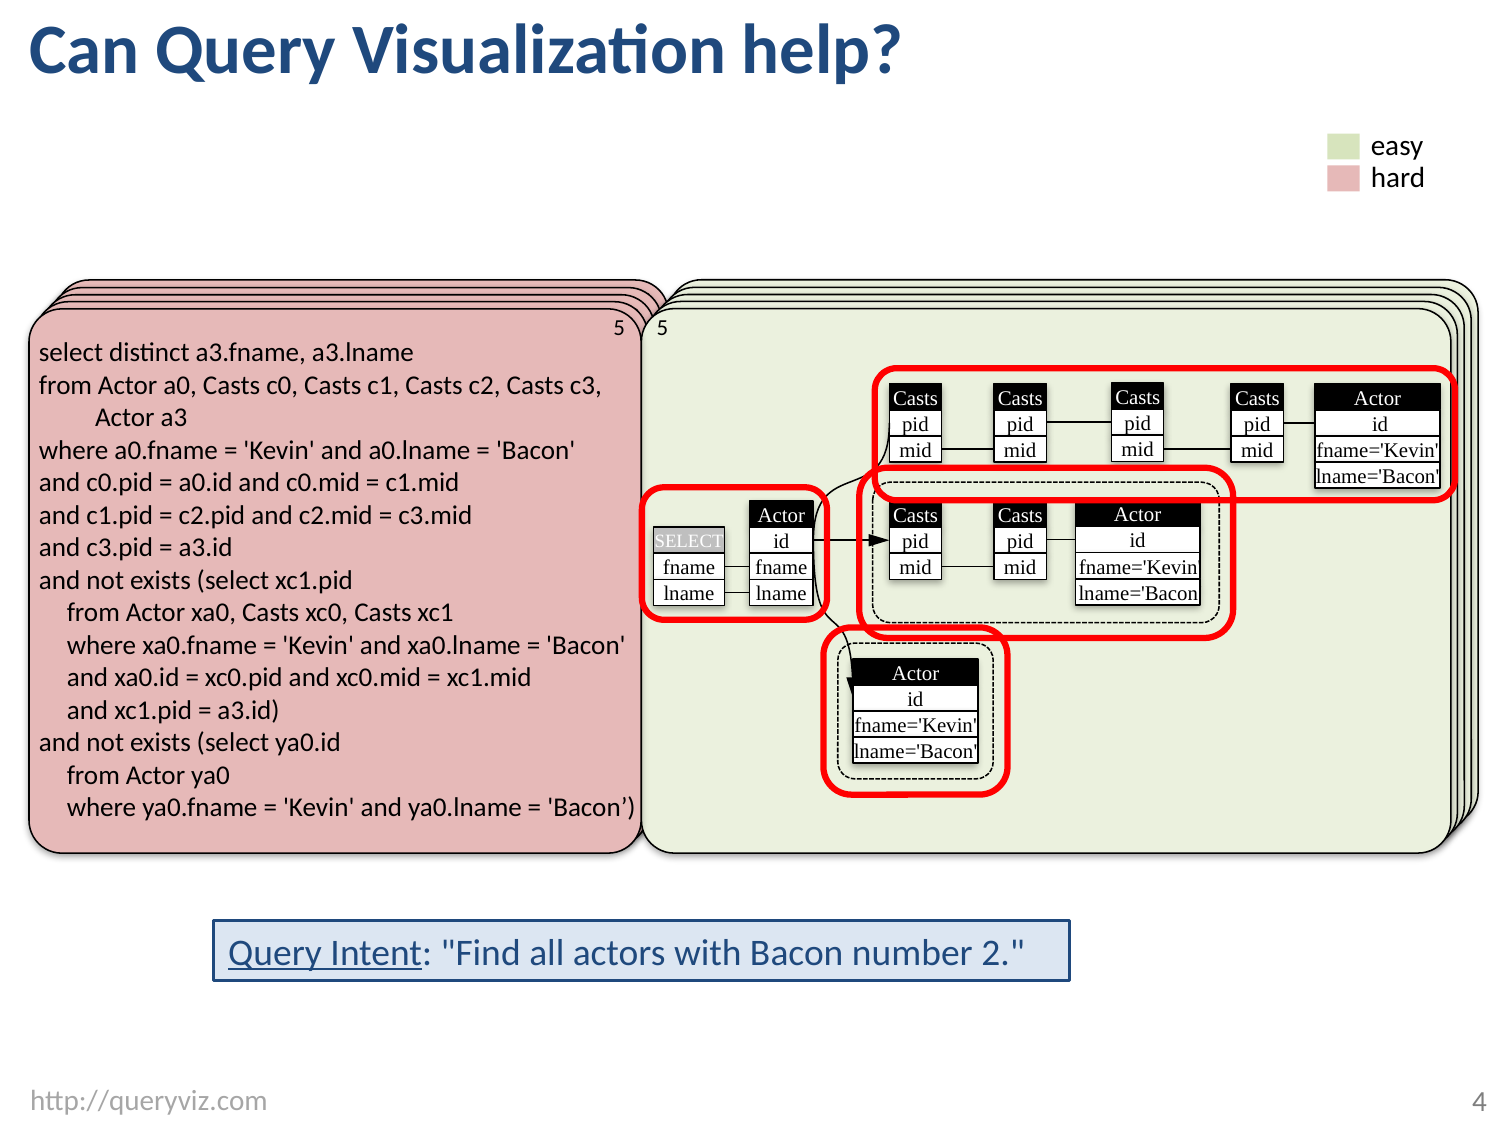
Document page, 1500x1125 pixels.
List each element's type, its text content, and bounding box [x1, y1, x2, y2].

text_box easy [1370, 131, 1433, 162]
slide_number 4 [1450, 1081, 1488, 1118]
title Can Query Visualization help? [28, 1, 916, 89]
text_box [1327, 133, 1360, 160]
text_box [55, 279, 667, 285]
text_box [28, 308, 652, 854]
text_box [1327, 165, 1360, 192]
text_box Query Intent: "Find all actors with Bacon number 2." [211, 918, 1072, 982]
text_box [652, 308, 1452, 854]
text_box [663, 287, 1472, 833]
text_box hard [1370, 163, 1433, 194]
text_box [668, 279, 1479, 825]
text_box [655, 294, 1465, 840]
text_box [42, 294, 655, 300]
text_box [35, 301, 648, 307]
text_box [648, 301, 1458, 847]
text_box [49, 287, 662, 293]
